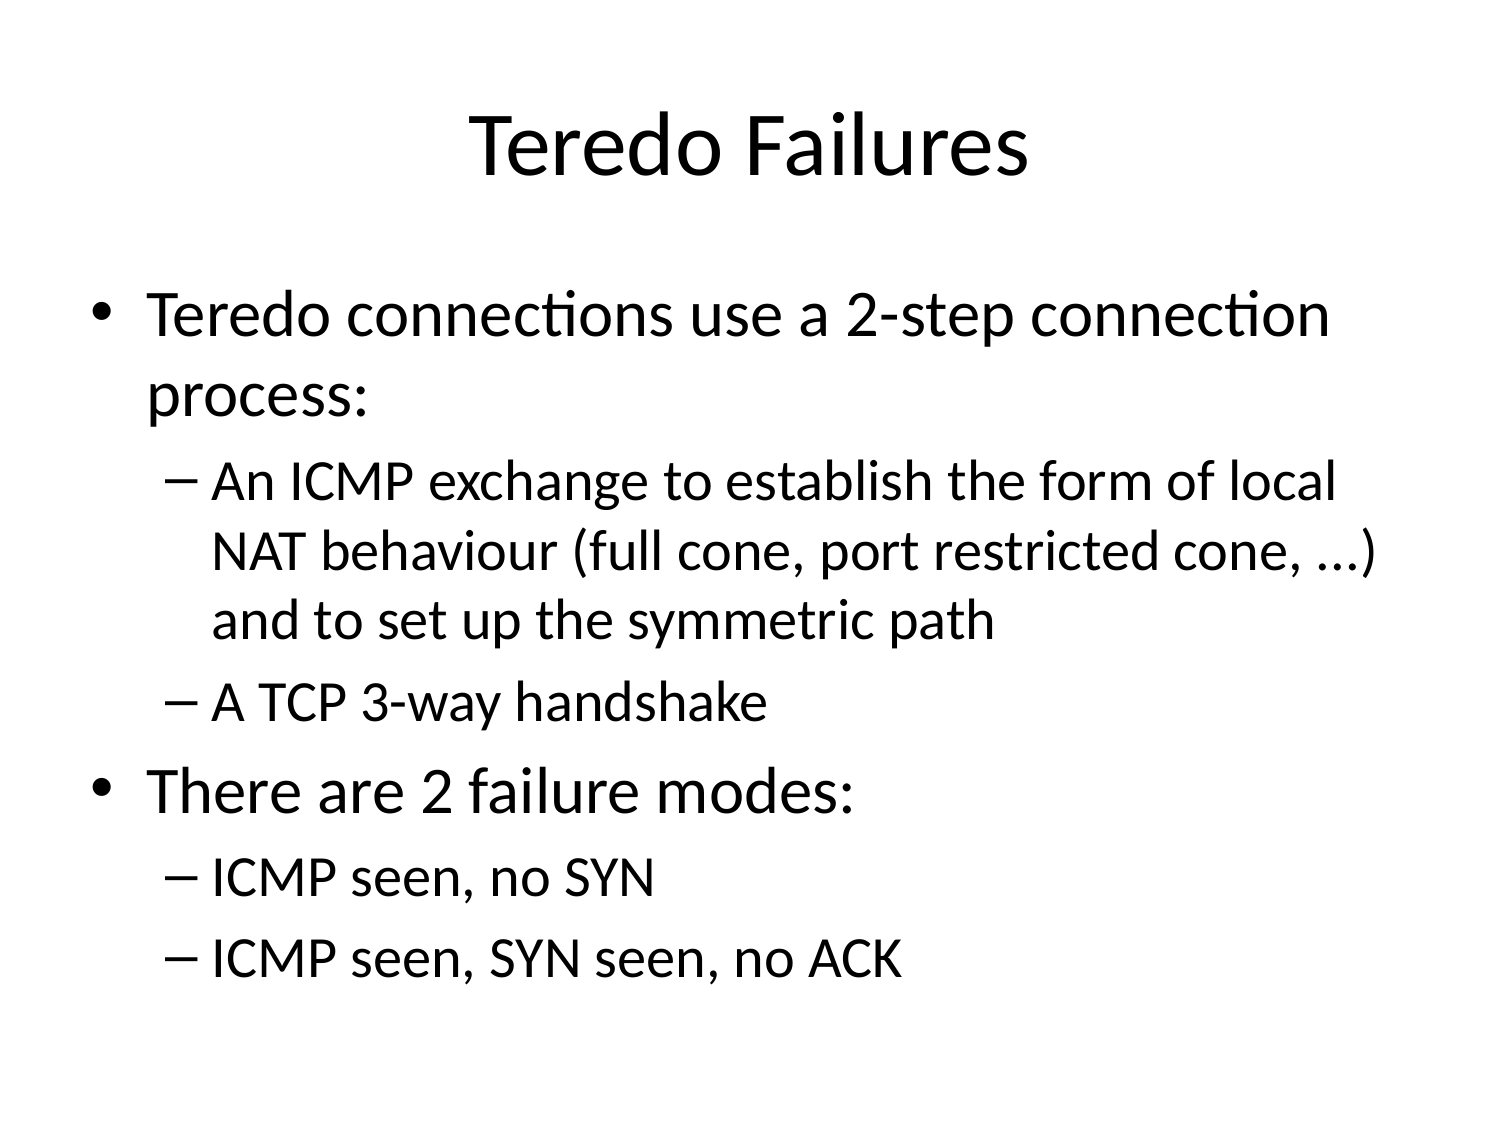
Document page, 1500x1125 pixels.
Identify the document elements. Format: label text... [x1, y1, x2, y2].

title Teredo Failures [75, 45, 1425, 233]
list Teredo connections use a 2-step connection process: An ICMP exchange to establish the form of local NAT behaviour (full cone, port restricted cone, ...) and to set up the symmetric path A TCP 3-way handshake There are 2 failure modes: ICMP seen, no SYN ICMP seen, SYN seen, no ACK [75, 262, 1425, 1005]
